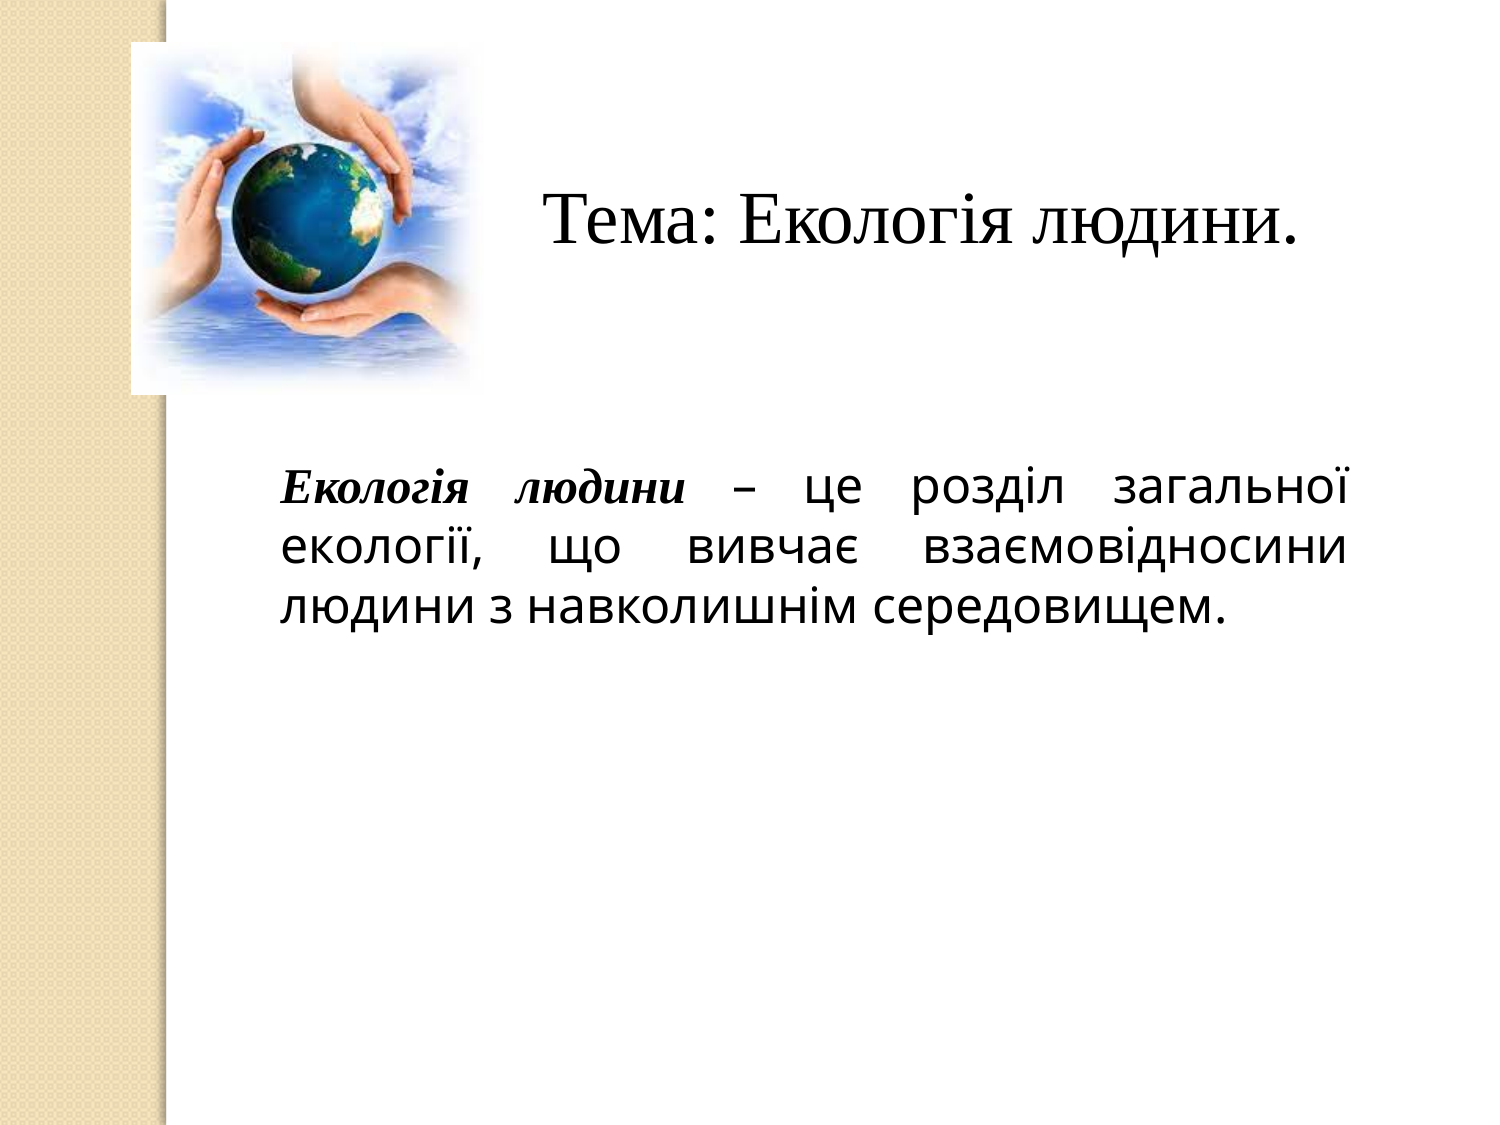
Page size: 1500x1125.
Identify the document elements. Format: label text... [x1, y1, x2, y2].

picture [131, 42, 484, 395]
text_box Тема: Екологія людини. Екологія людини – це розділ загальної екології, що вивчає взаємовідносини людини з навколишнім середовищем. [265, 160, 1365, 641]
